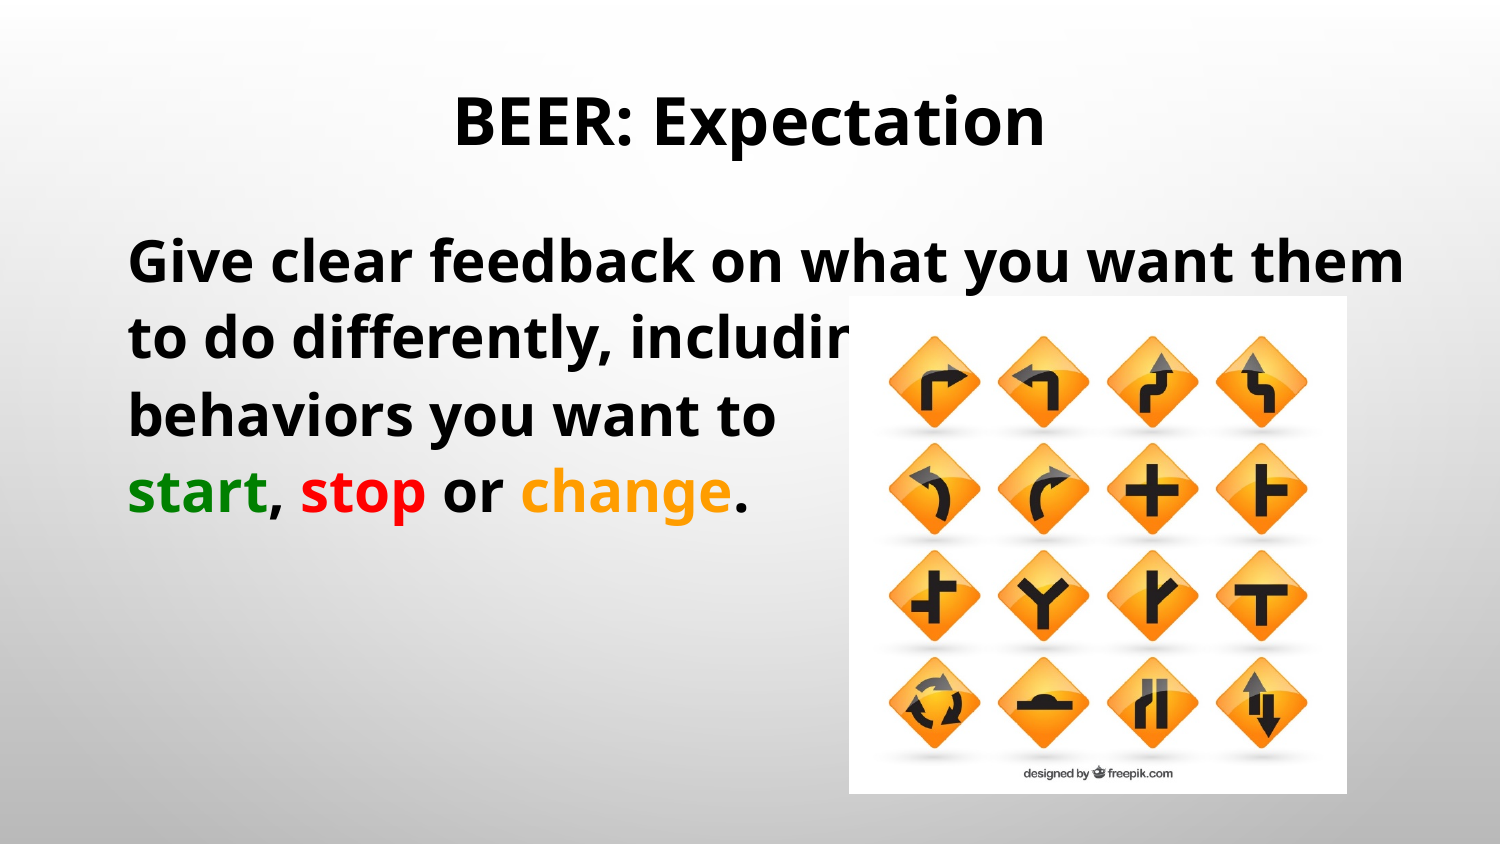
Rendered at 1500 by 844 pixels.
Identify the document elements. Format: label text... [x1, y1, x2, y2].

picture [0, 0, 1500, 844]
text_box BEER: Expectation [74, 71, 1425, 167]
picture [849, 296, 1348, 794]
text_box Give clear feedback on what you want them to do differently, including behaviors you want to start, stop or change. [112, 209, 1463, 844]
